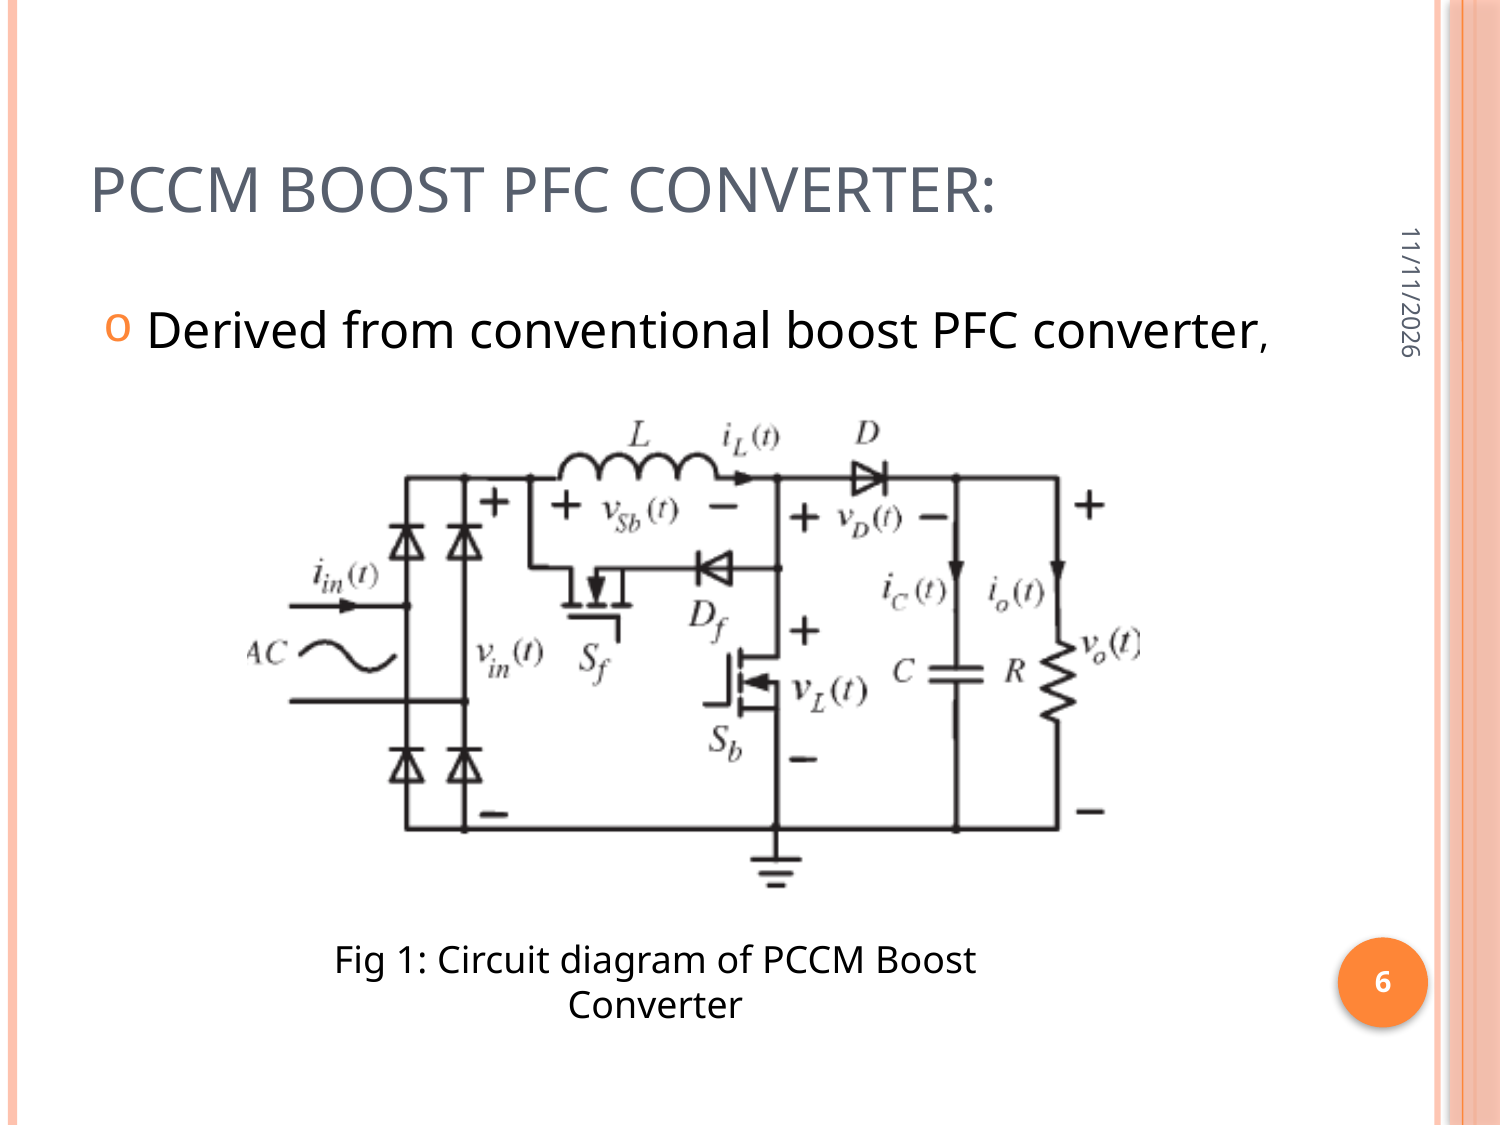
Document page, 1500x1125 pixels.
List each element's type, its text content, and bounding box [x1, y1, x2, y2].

text_box Derived from conventional boost PFC converter, [88, 290, 1294, 366]
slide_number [1378, 43, 1442, 374]
title Pccm boost pfc converter: [75, 45, 1300, 233]
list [247, 408, 1141, 924]
text_box Fig 1: Circuit diagram of PCCM Boost Converter [265, 932, 1046, 1034]
slide_number 6 [1333, 940, 1434, 1027]
